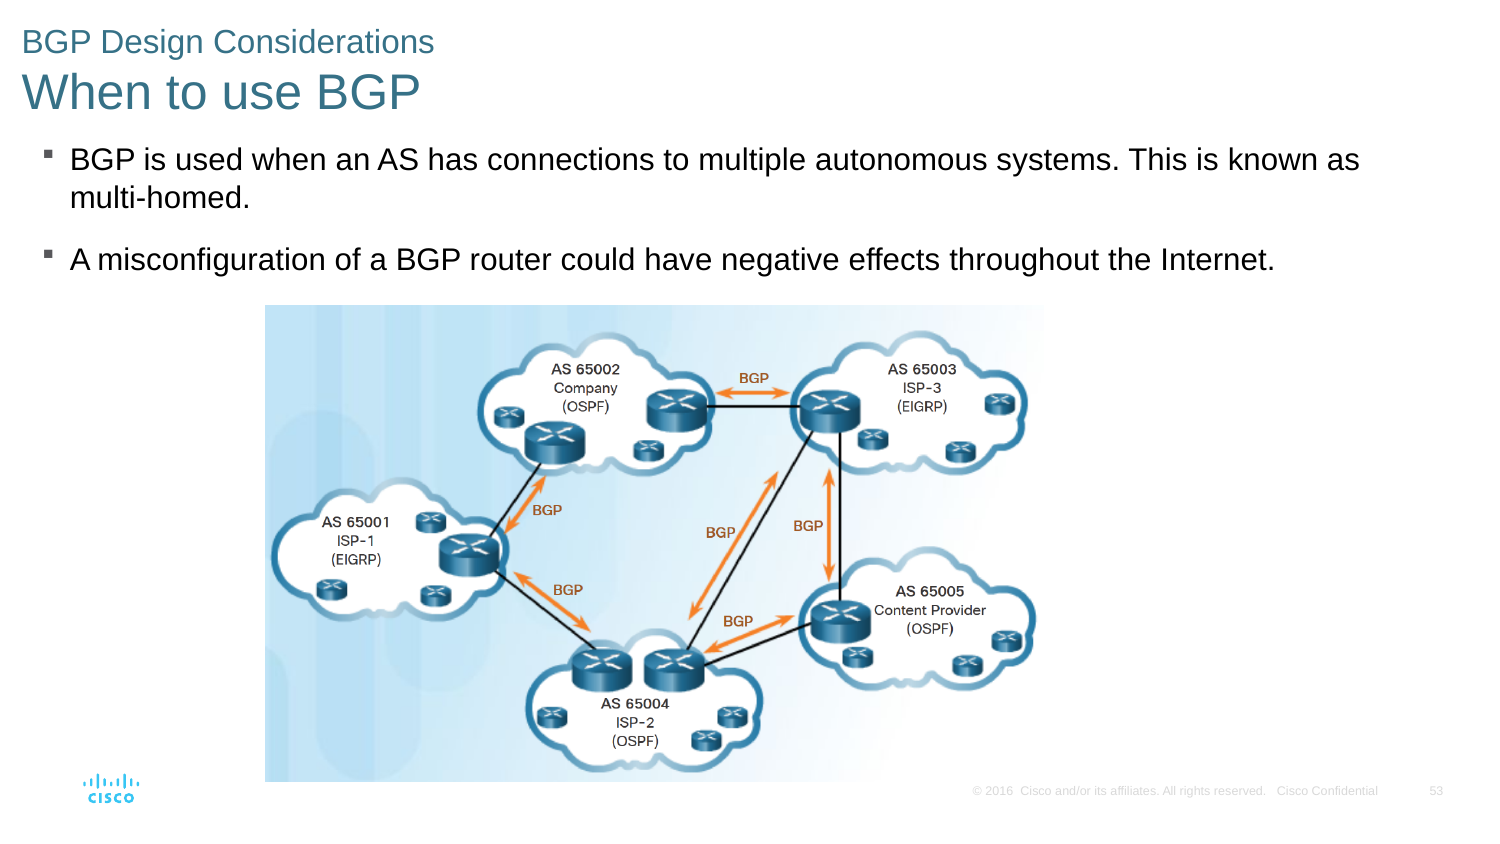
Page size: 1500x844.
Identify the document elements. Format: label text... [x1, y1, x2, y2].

title BGP Design Considerations When to use BGP [6, 7, 1500, 132]
list BGP is used when an AS has connections to multiple autonomous systems. This is known as multi-homed. A misconfiguration of a BGP router could have negative effects throughout the Internet. [26, 132, 1436, 784]
picture [265, 305, 1044, 782]
